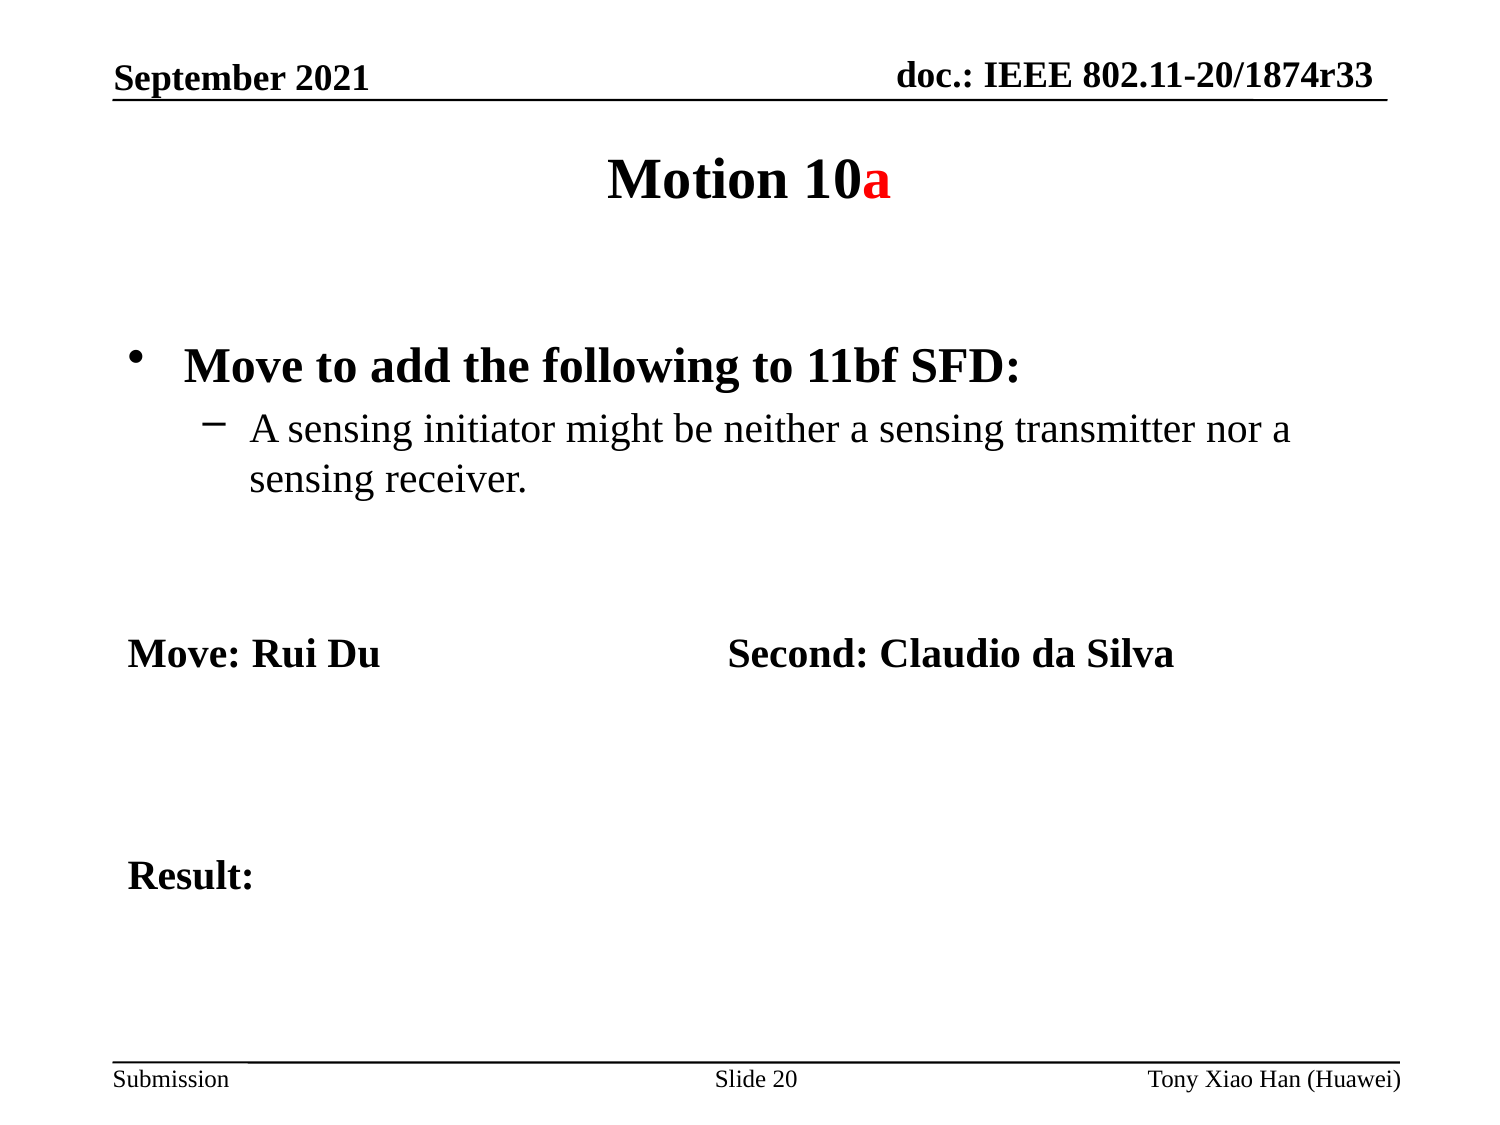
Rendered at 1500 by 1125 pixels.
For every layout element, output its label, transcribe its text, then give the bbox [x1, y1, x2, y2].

text_box Motion 10a [112, 87, 1388, 263]
slide_number Slide 20 [712, 1061, 800, 1093]
text_box Move to add the following to 11bf SFD: A sensing initiator might be neither a sensing transmitter nor a sensing receiver. Move: Rui Du Second: Claudio da Silva Result: [112, 324, 1388, 1013]
footer Tony Xiao Han (Huawei) [999, 1061, 1402, 1093]
